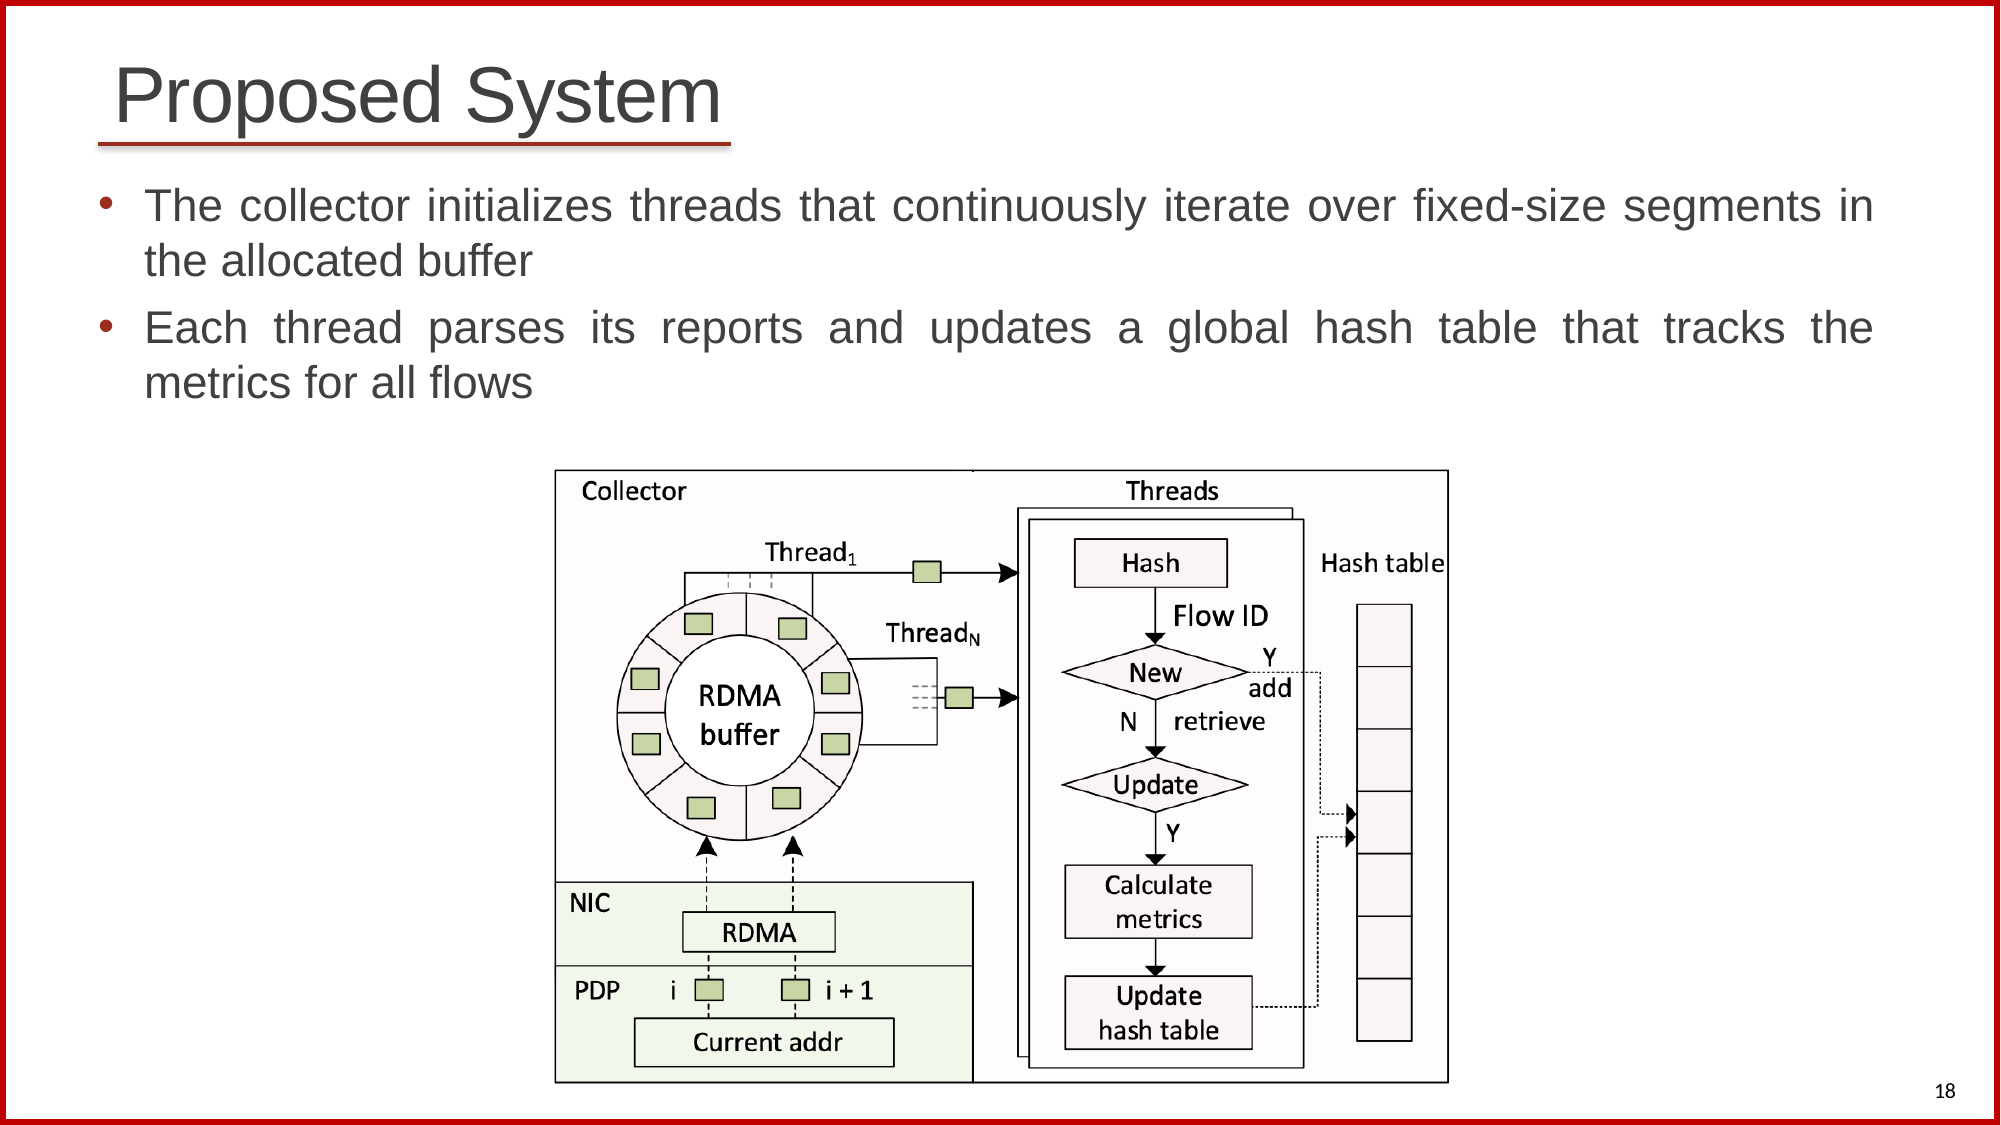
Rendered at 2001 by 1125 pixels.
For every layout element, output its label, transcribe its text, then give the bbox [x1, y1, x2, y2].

picture [542, 457, 1456, 1091]
list The collector initializes threads that continuously iterate over fixed-size segments in the allocated buffer Each thread parses its reports and updates a global hash table that tracks the metrics for all flows [98, 167, 1876, 1041]
title Proposed System [98, 0, 1900, 146]
slide_number 18 [1756, 1059, 1972, 1120]
